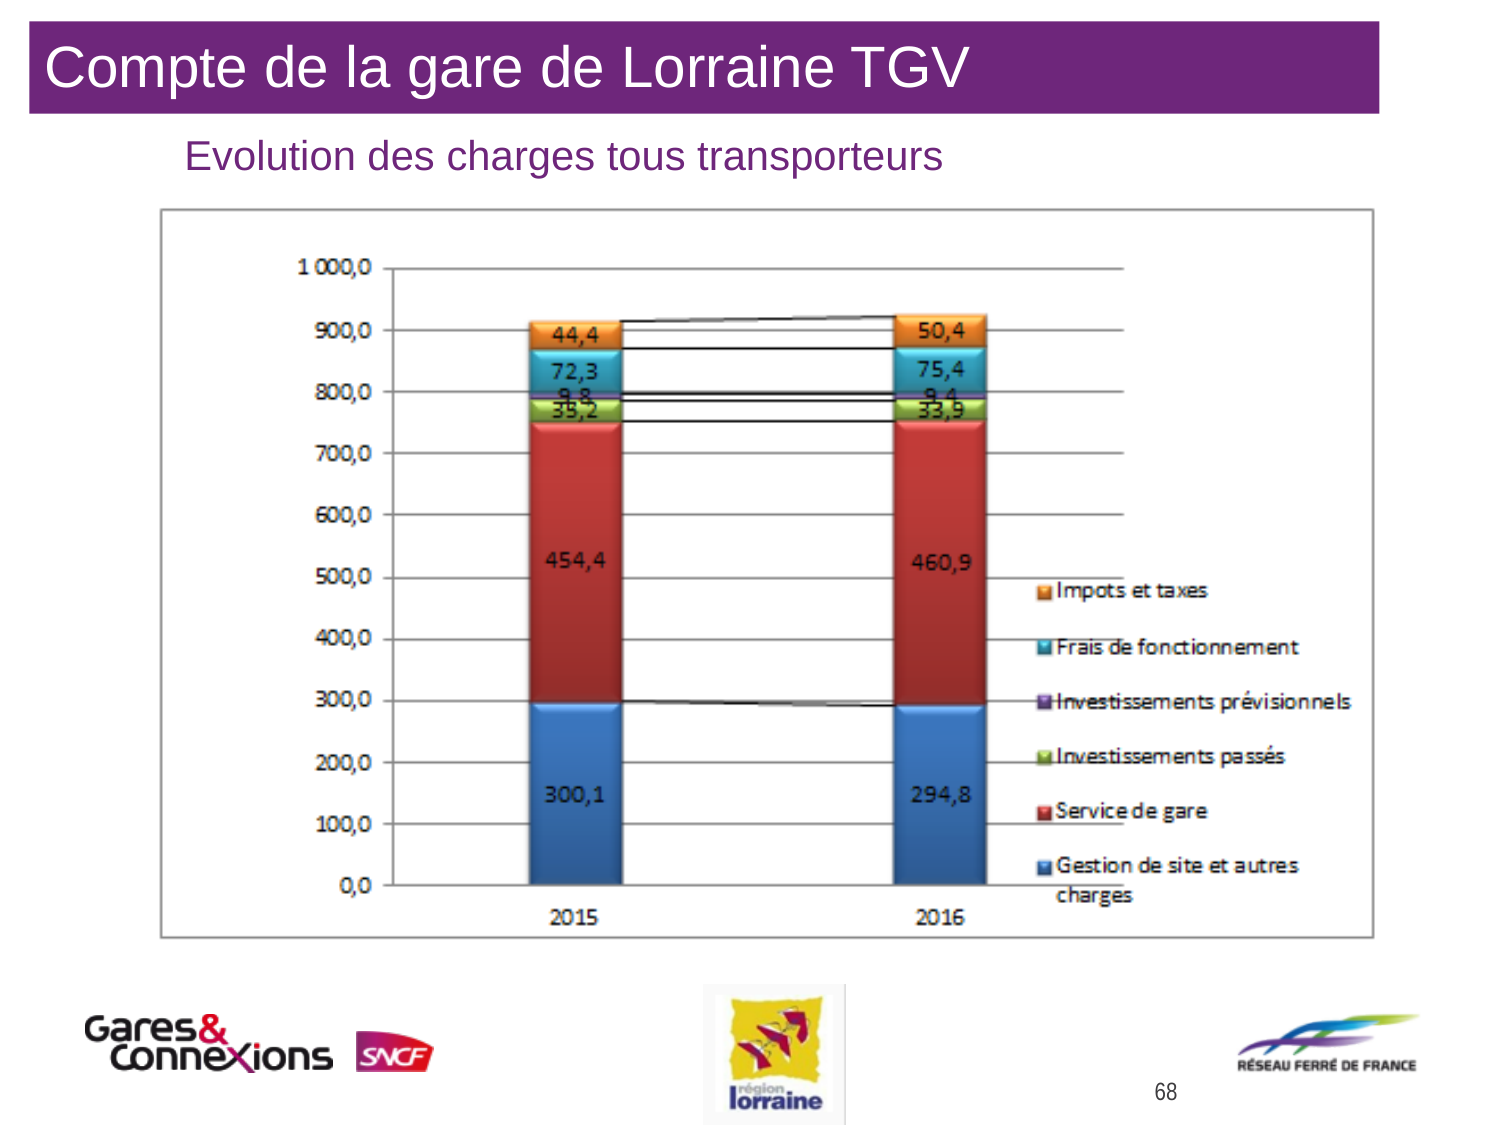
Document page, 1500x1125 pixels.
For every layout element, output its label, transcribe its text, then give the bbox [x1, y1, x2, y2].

text_box Compte de la gare de Lorraine TGV [29, 21, 1380, 114]
text_box Evolution des charges tous transporteurs [184, 128, 1219, 179]
picture [356, 1031, 434, 1072]
picture [85, 1014, 333, 1073]
picture [1218, 1002, 1435, 1087]
picture [147, 191, 1384, 953]
picture [703, 984, 846, 1125]
text_box 68 [1139, 1067, 1199, 1113]
